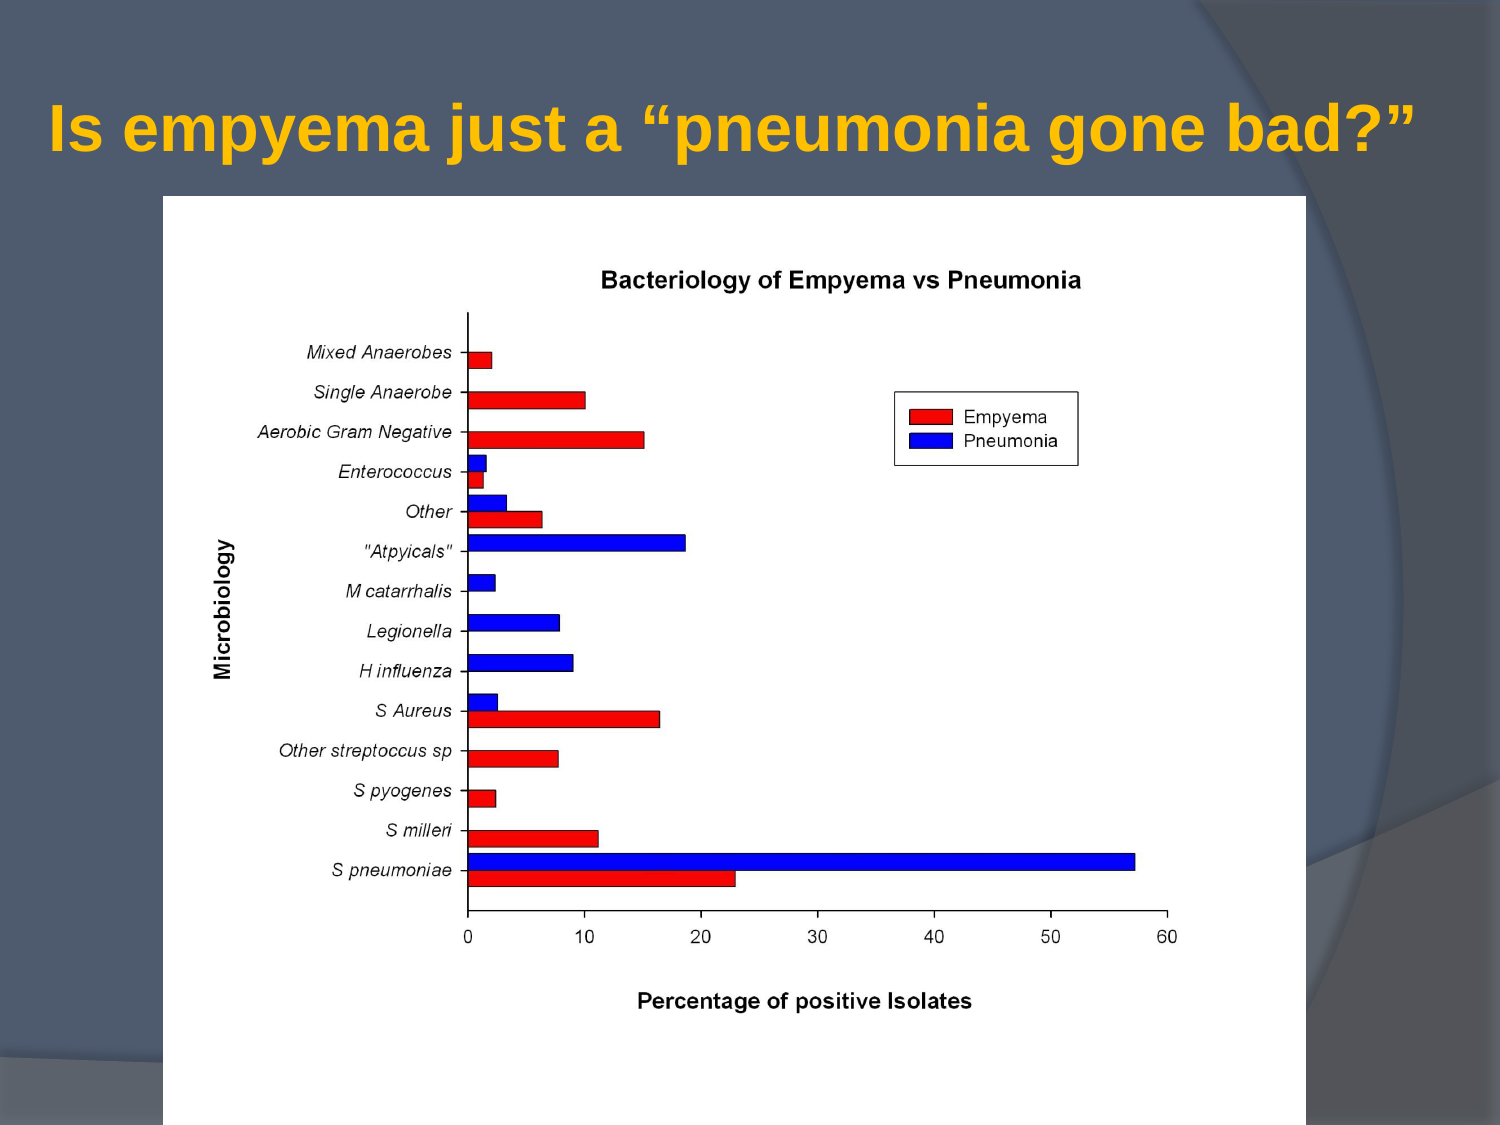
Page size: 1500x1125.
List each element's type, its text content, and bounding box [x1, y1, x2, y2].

title Is empyema just a “pneumonia gone bad?” [41, 30, 1447, 219]
picture [162, 195, 1306, 1125]
